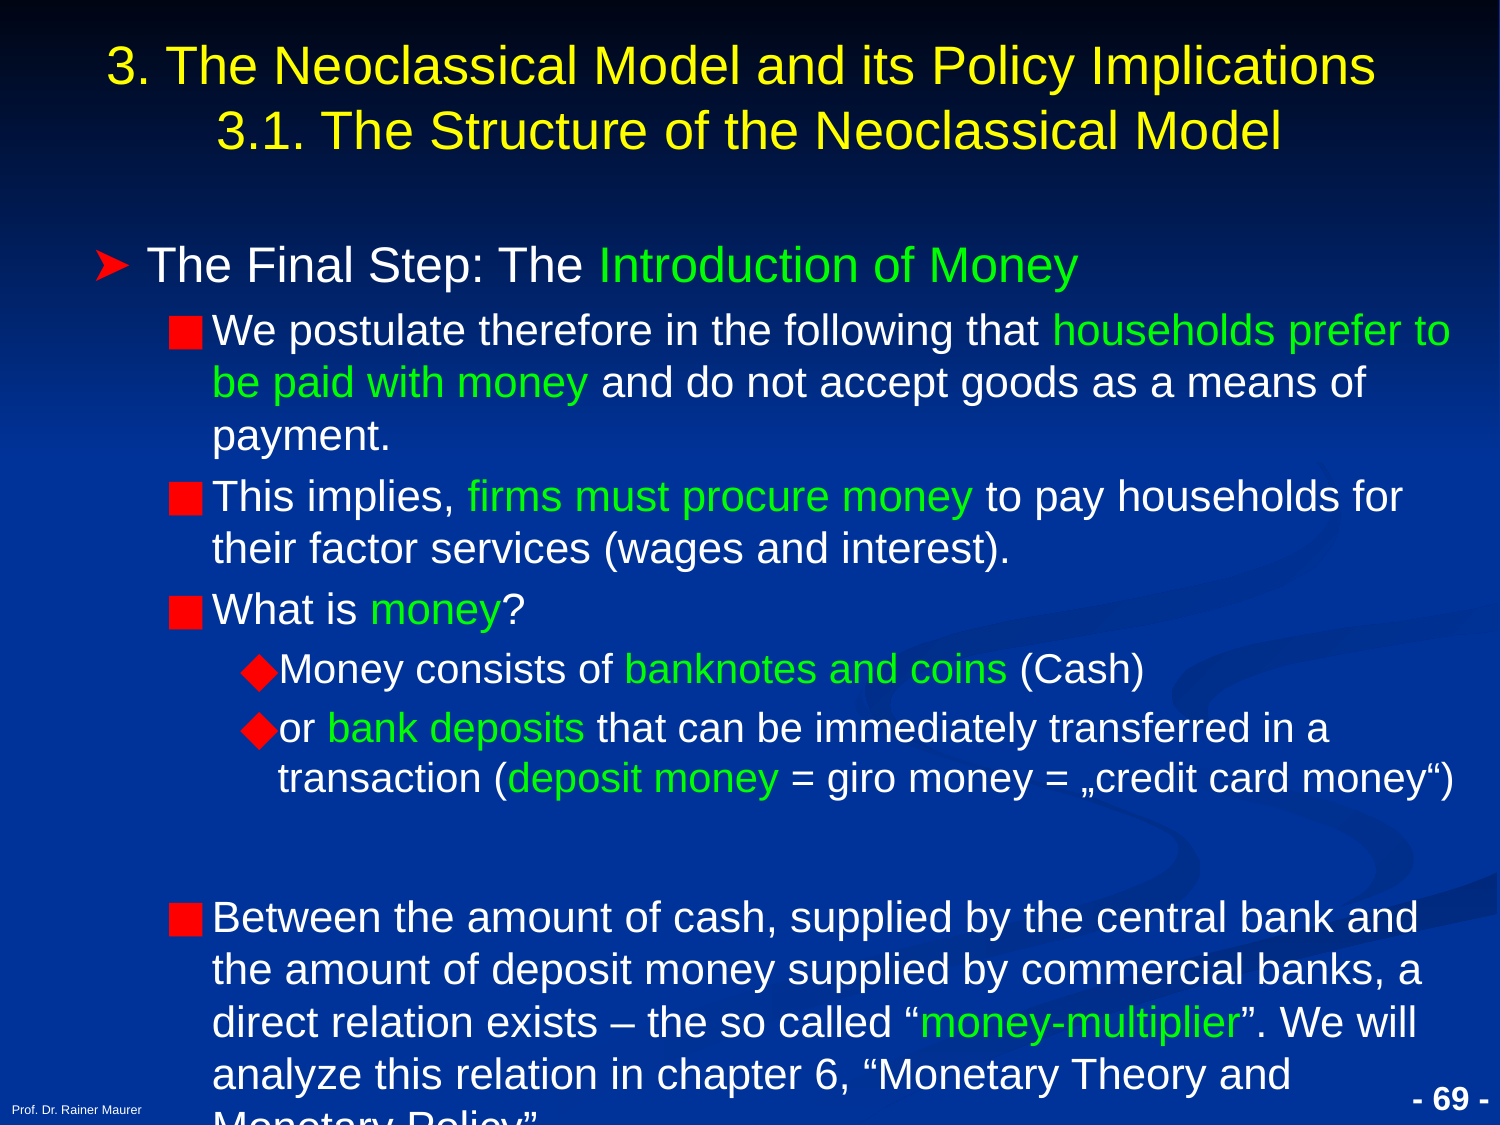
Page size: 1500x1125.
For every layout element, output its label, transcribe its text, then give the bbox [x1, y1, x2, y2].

slide_number - 69 - [1477, 1045, 1500, 1125]
list The Final Step: The Introduction of Money We postulate therefore in the following that households prefer to be paid with money and do not accept goods as a means of payment. This implies, firms must procure money to pay households for their factor services (wages and interest). What is money? Money consists of banknotes and coins (Cash) or bank deposits that can be immediately transferred in a transaction (deposit money = giro money = „credit card money“) Between the amount of cash, supplied by the central bank and the amount of deposit money supplied by commercial banks, a direct relation exists – the so called “money-multiplier”. We will analyze this relation in chapter 6, “Monetary Theory and Monetary Policy”. [75, 224, 1477, 1125]
footer Prof. Dr. Rainer Maurer [0, 1045, 75, 1125]
title 3. The Neoclassical Model and its Policy Implications 3.1. The Structure of the Neoclassical Model [75, 5, 1425, 186]
